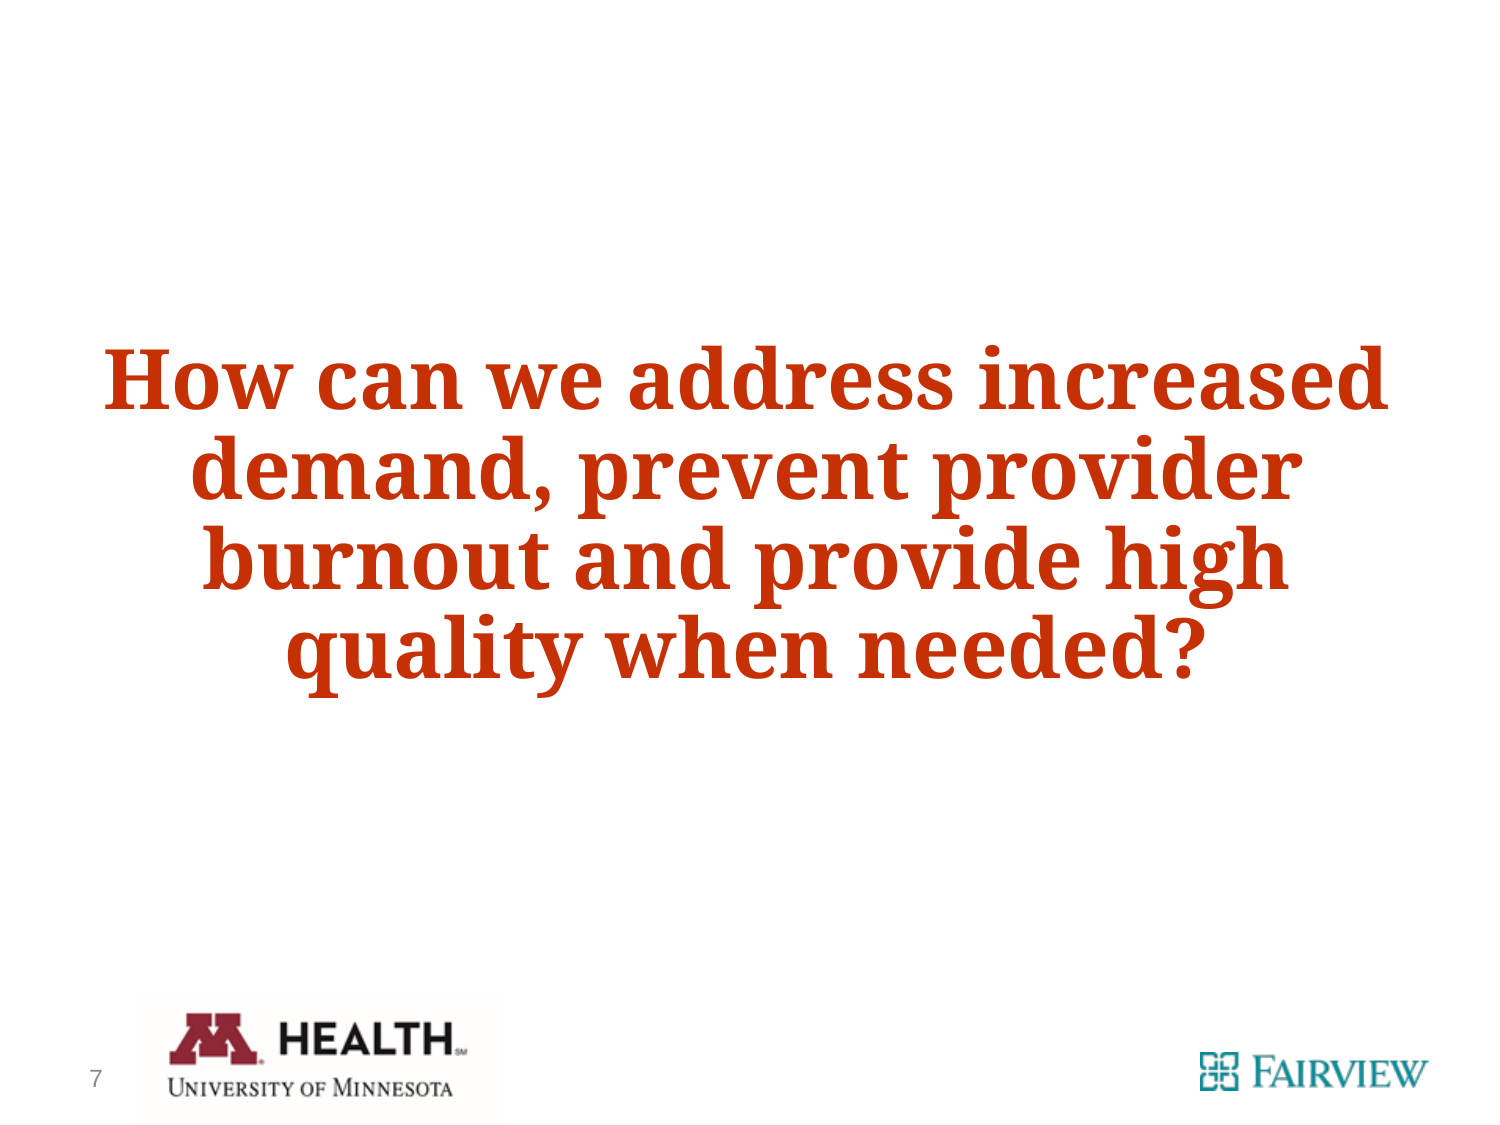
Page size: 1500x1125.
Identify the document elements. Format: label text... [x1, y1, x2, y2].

list How can we address increased demand, prevent provider burnout and provide high quality when needed? [75, 337, 1425, 946]
picture [135, 998, 505, 1125]
picture [1200, 1052, 1429, 1091]
slide_number 7 [74, 1047, 135, 1108]
